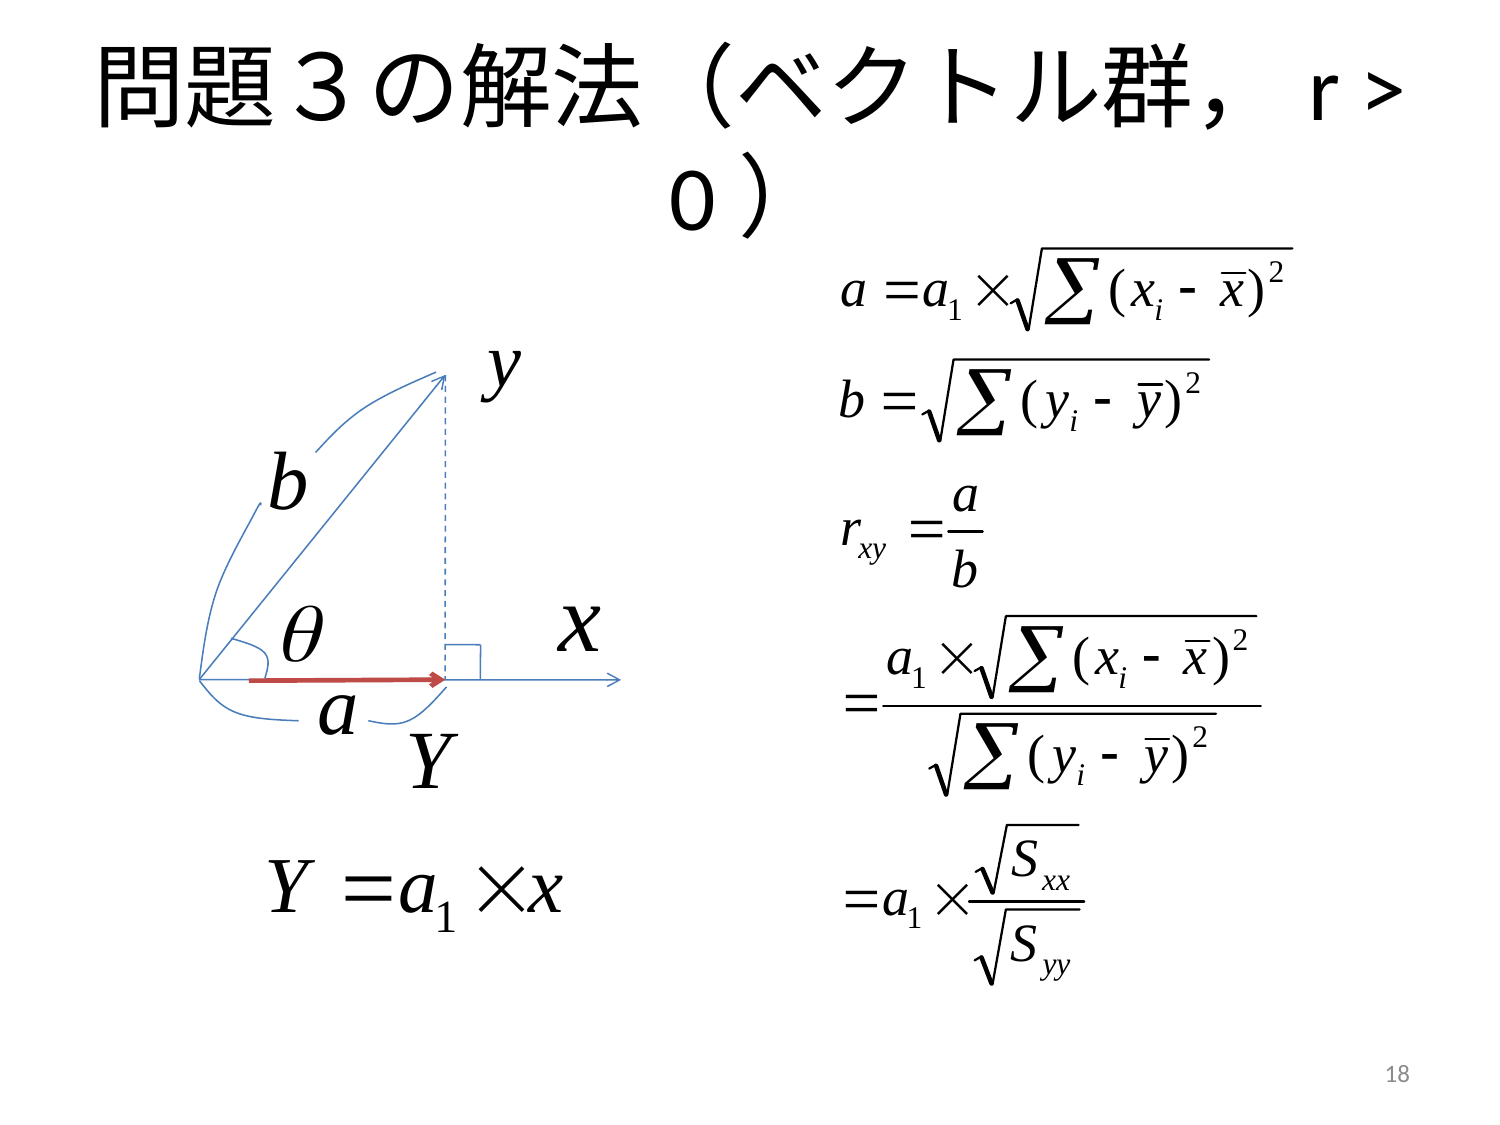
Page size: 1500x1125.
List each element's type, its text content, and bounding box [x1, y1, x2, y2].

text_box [198, 316, 622, 802]
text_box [831, 234, 1305, 996]
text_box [257, 820, 582, 946]
title 問題３の解法（ベクトル群，r > 0） [75, 45, 1425, 233]
slide_number 18 [1074, 1042, 1425, 1103]
